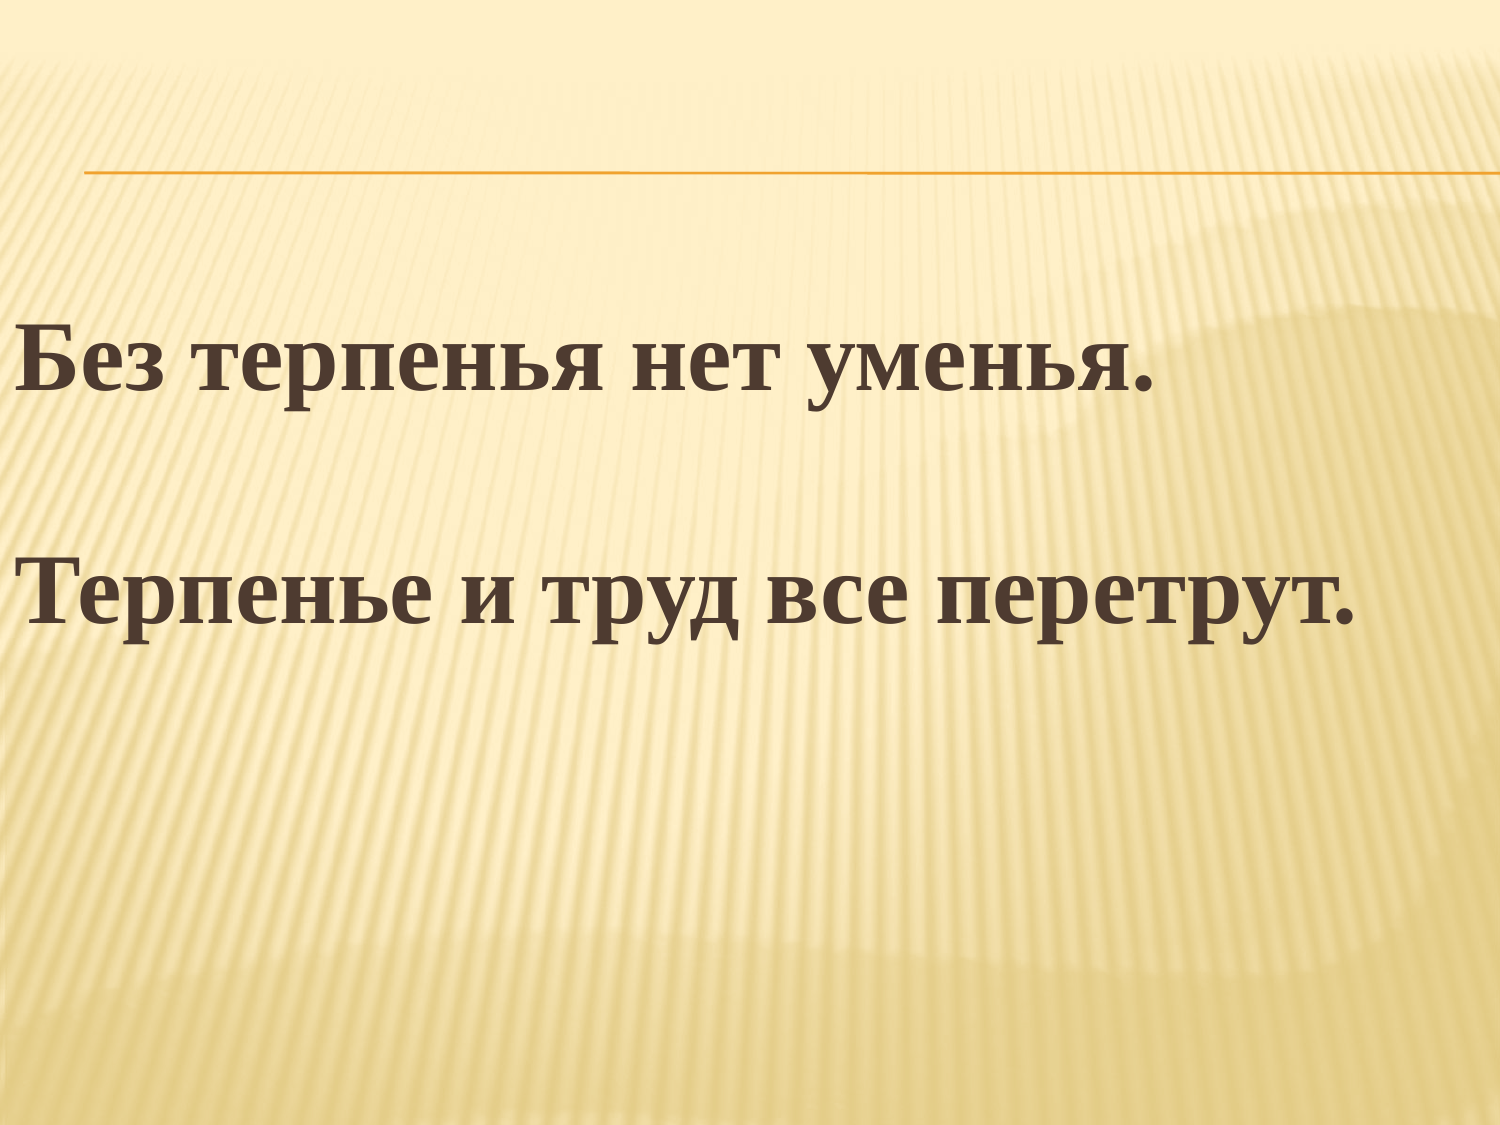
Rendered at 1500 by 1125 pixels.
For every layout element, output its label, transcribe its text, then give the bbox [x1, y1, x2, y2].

list Без терпенья нет уменья. Терпенье и труд все перетрут. [0, 90, 1500, 998]
